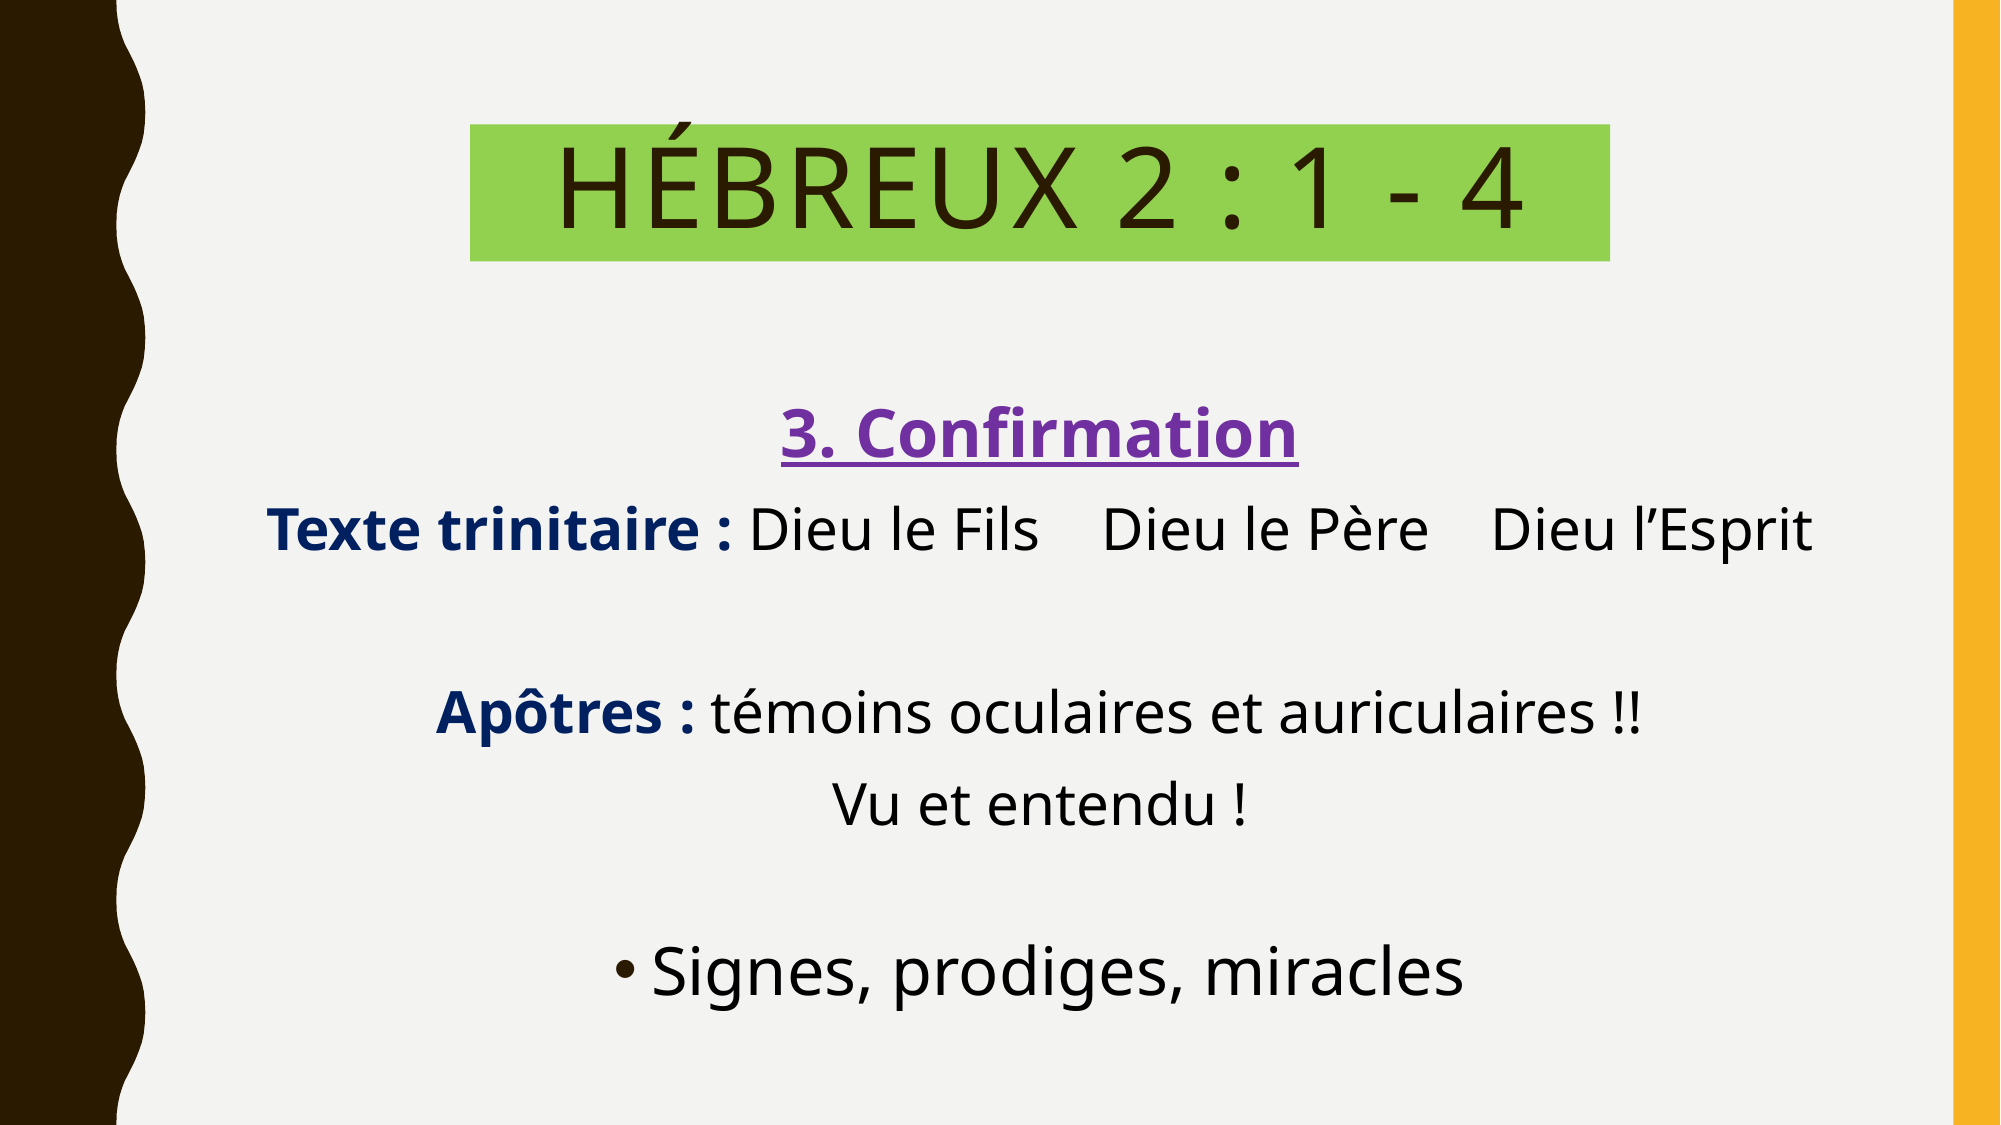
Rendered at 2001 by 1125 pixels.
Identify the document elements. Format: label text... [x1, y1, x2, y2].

text_box Hébreux 2 : 1 - 4 [470, 124, 1611, 262]
list 3. Confirmation Texte trinitaire : Dieu le Fils Dieu le Père Dieu l’Esprit Apôtres : témoins oculaires et auriculaires !! Vu et entendu ! Signes, prodiges, miracles [205, 375, 1875, 1099]
